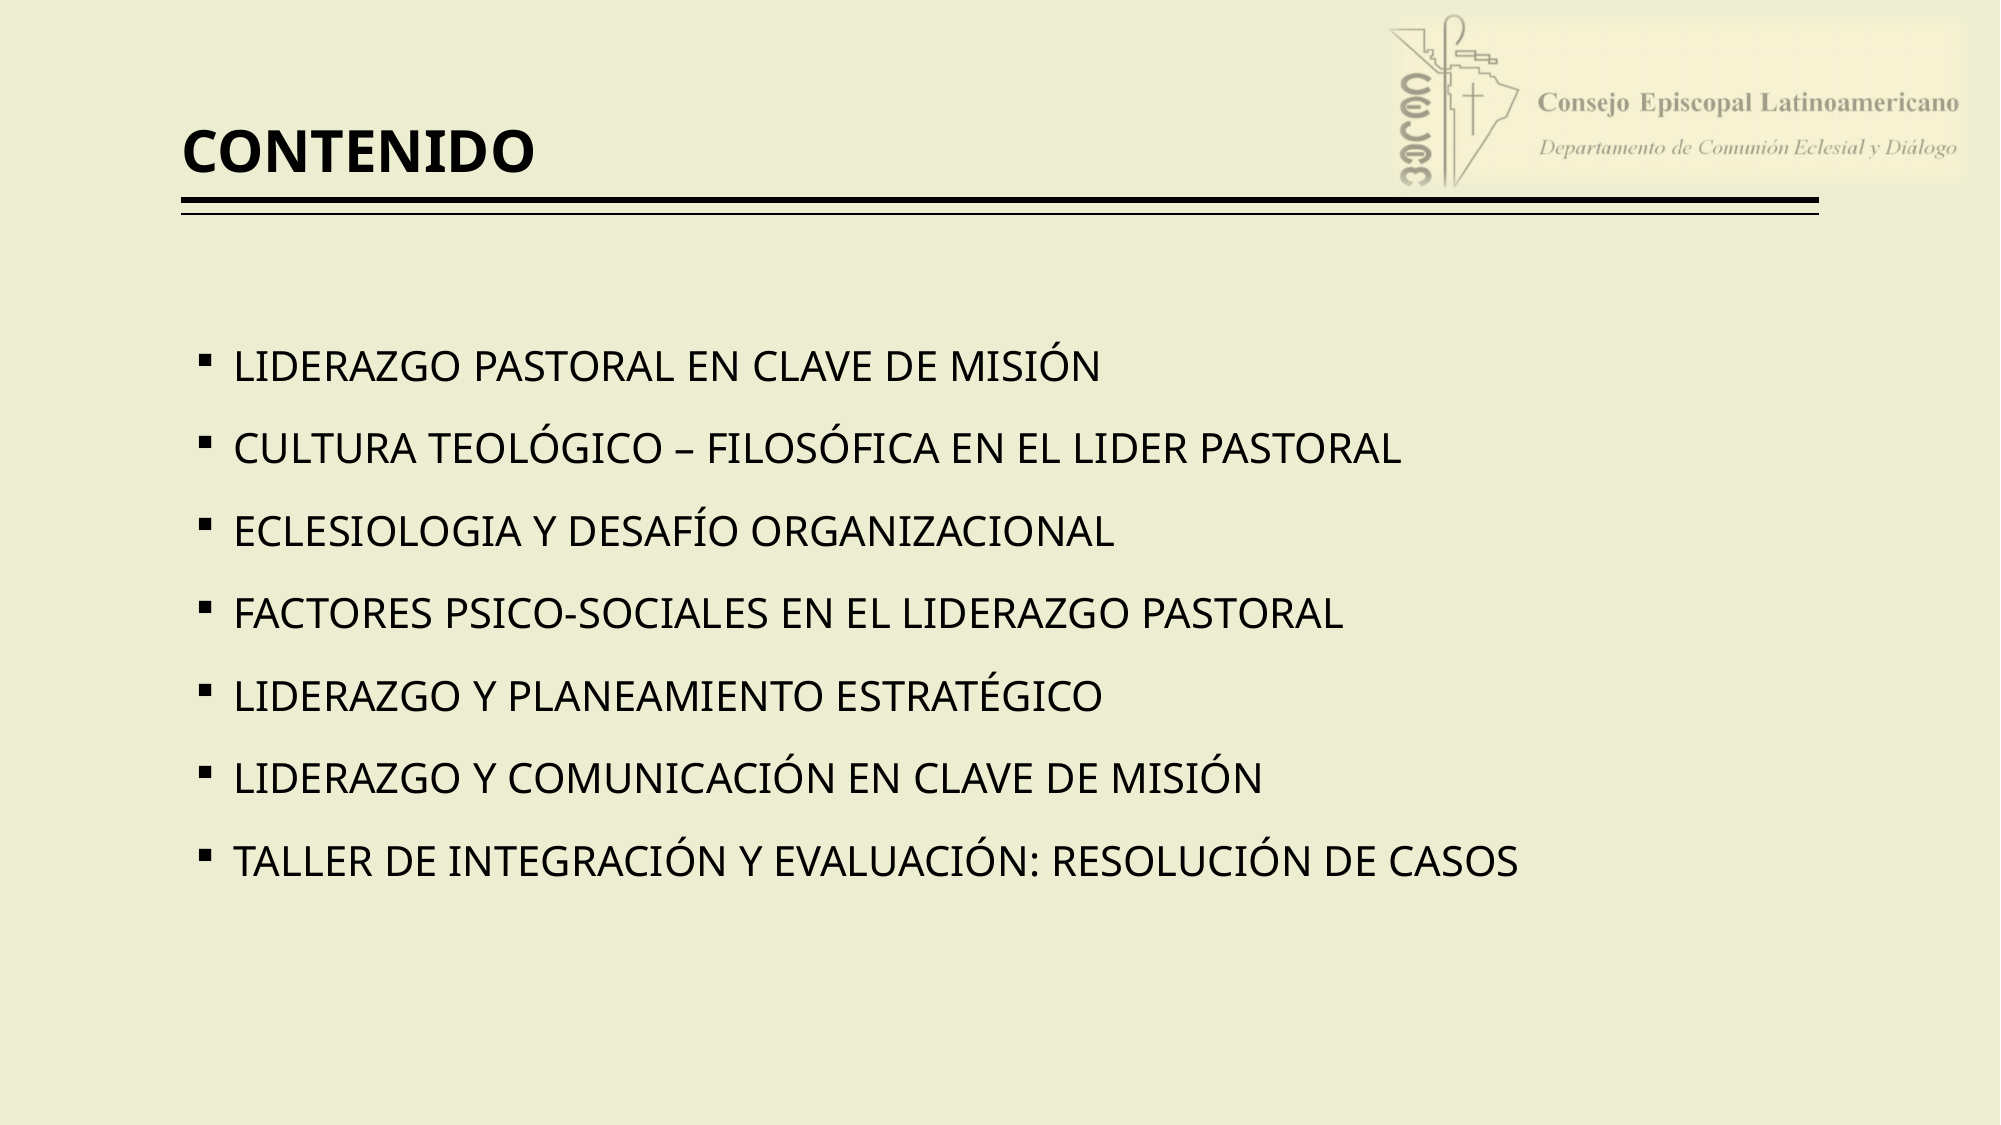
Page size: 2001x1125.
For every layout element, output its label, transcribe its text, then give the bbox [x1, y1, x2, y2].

title CONTENIDO [181, 12, 1819, 193]
list LIDERAZGO PASTORAL EN CLAVE DE MISIÓN CULTURA TEOLÓGICO – FILOSÓFICA EN EL LIDER PASTORAL ECLESIOLOGIA Y DESAFÍO ORGANIZACIONAL FACTORES PSICO-SOCIALES EN EL LIDERAZGO PASTORAL LIDERAZGO Y PLANEAMIENTO ESTRATÉGICO LIDERAZGO Y COMUNICACIÓN EN CLAVE DE MISIÓN TALLER DE INTEGRACIÓN Y EVALUACIÓN: RESOLUCIÓN DE CASOS [195, 337, 1833, 945]
